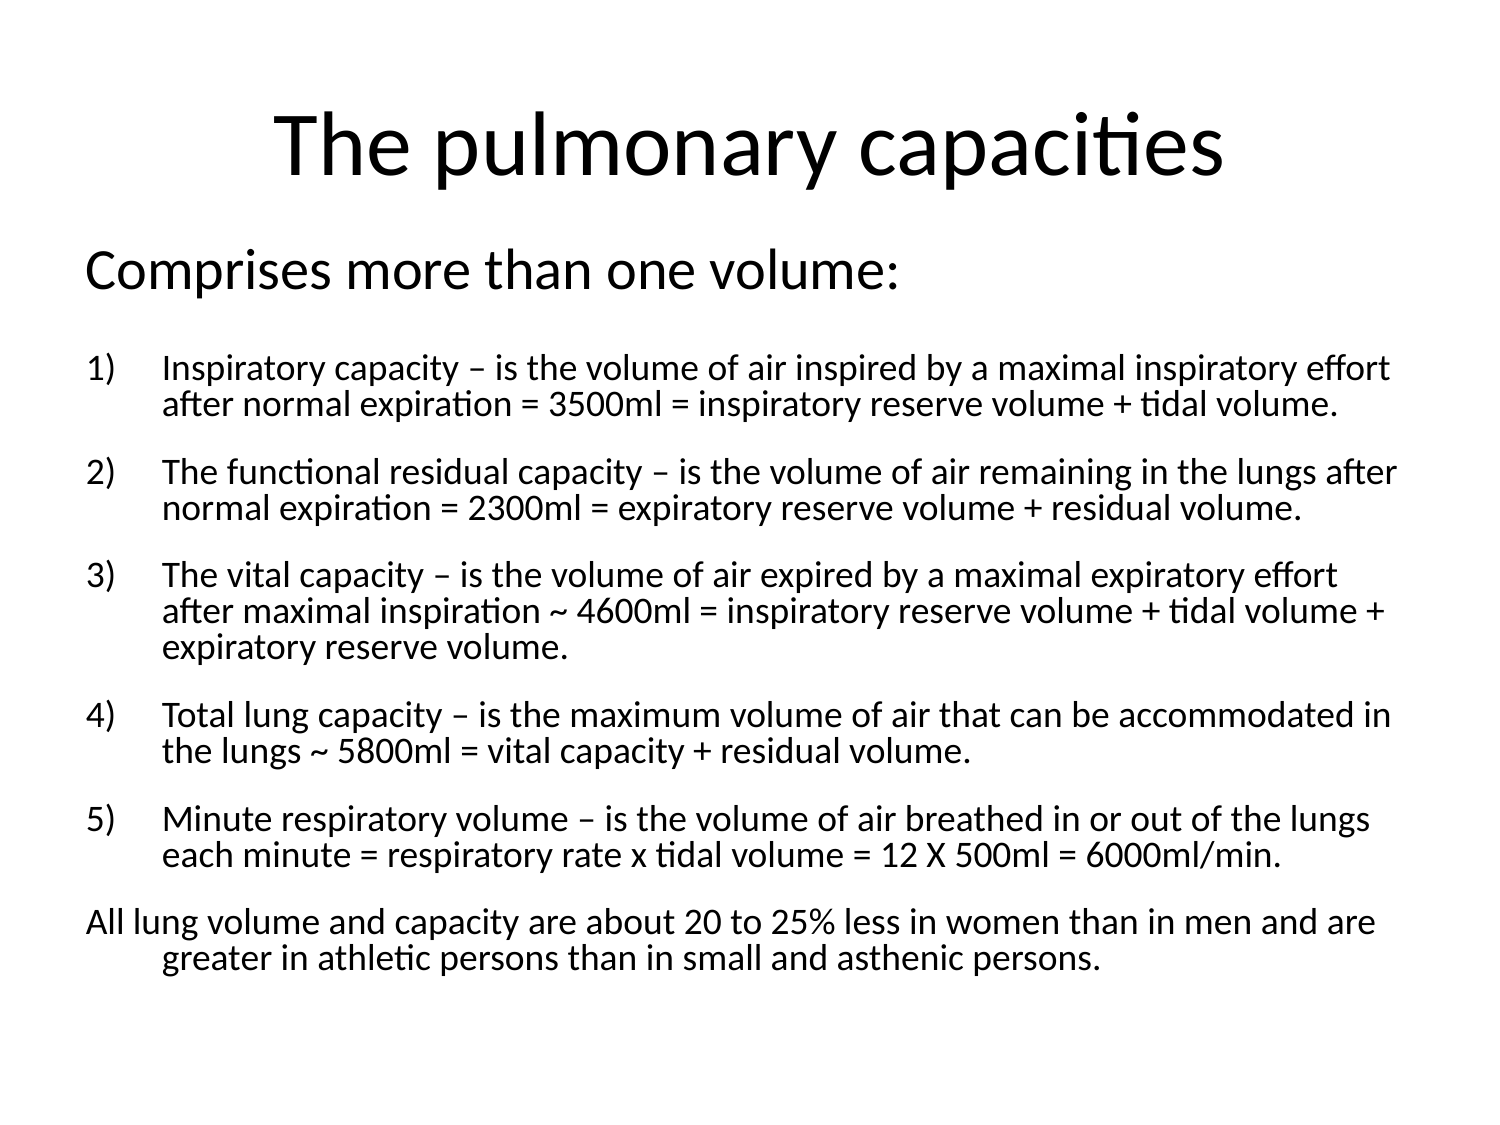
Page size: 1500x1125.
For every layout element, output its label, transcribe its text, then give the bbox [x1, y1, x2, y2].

list Comprises more than one volume: Inspiratory capacity – is the volume of air inspired by a maximal inspiratory effort after normal expiration = 3500ml = inspiratory reserve volume + tidal volume. The functional residual capacity – is the volume of air remaining in the lungs after normal expiration = 2300ml = expiratory reserve volume + residual volume. The vital capacity – is the volume of air expired by a maximal expiratory effort after maximal inspiration ~ 4600ml = inspiratory reserve volume + tidal volume + expiratory reserve volume. Total lung capacity – is the maximum volume of air that can be accommodated in the lungs ~ 5800ml = vital capacity + residual volume. Minute respiratory volume – is the volume of air breathed in or out of the lungs each minute = respiratory rate x tidal volume = 12 X 500ml = 6000ml/min. All lung volume and capacity are about 20 to 25% less in women than in men and are greater in athletic persons than in small and asthenic persons. [70, 237, 1430, 1063]
title The pulmonary capacities [75, 45, 1425, 233]
